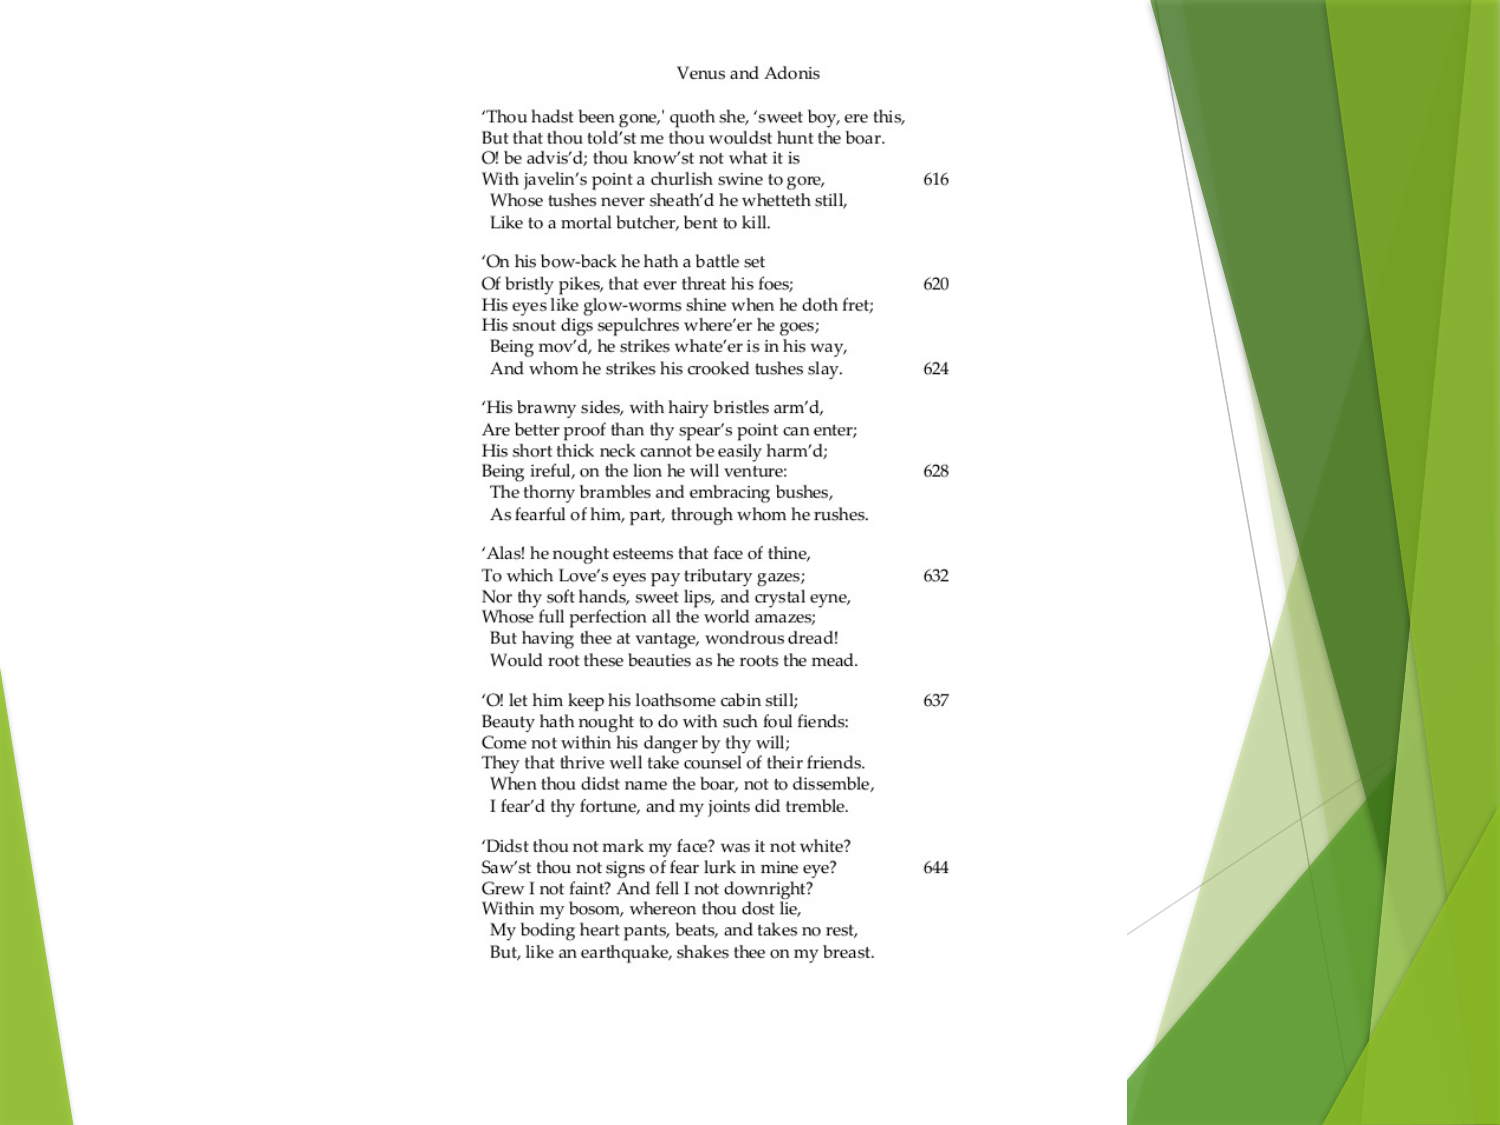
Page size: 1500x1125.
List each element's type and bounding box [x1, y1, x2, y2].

picture [372, 0, 1127, 1125]
